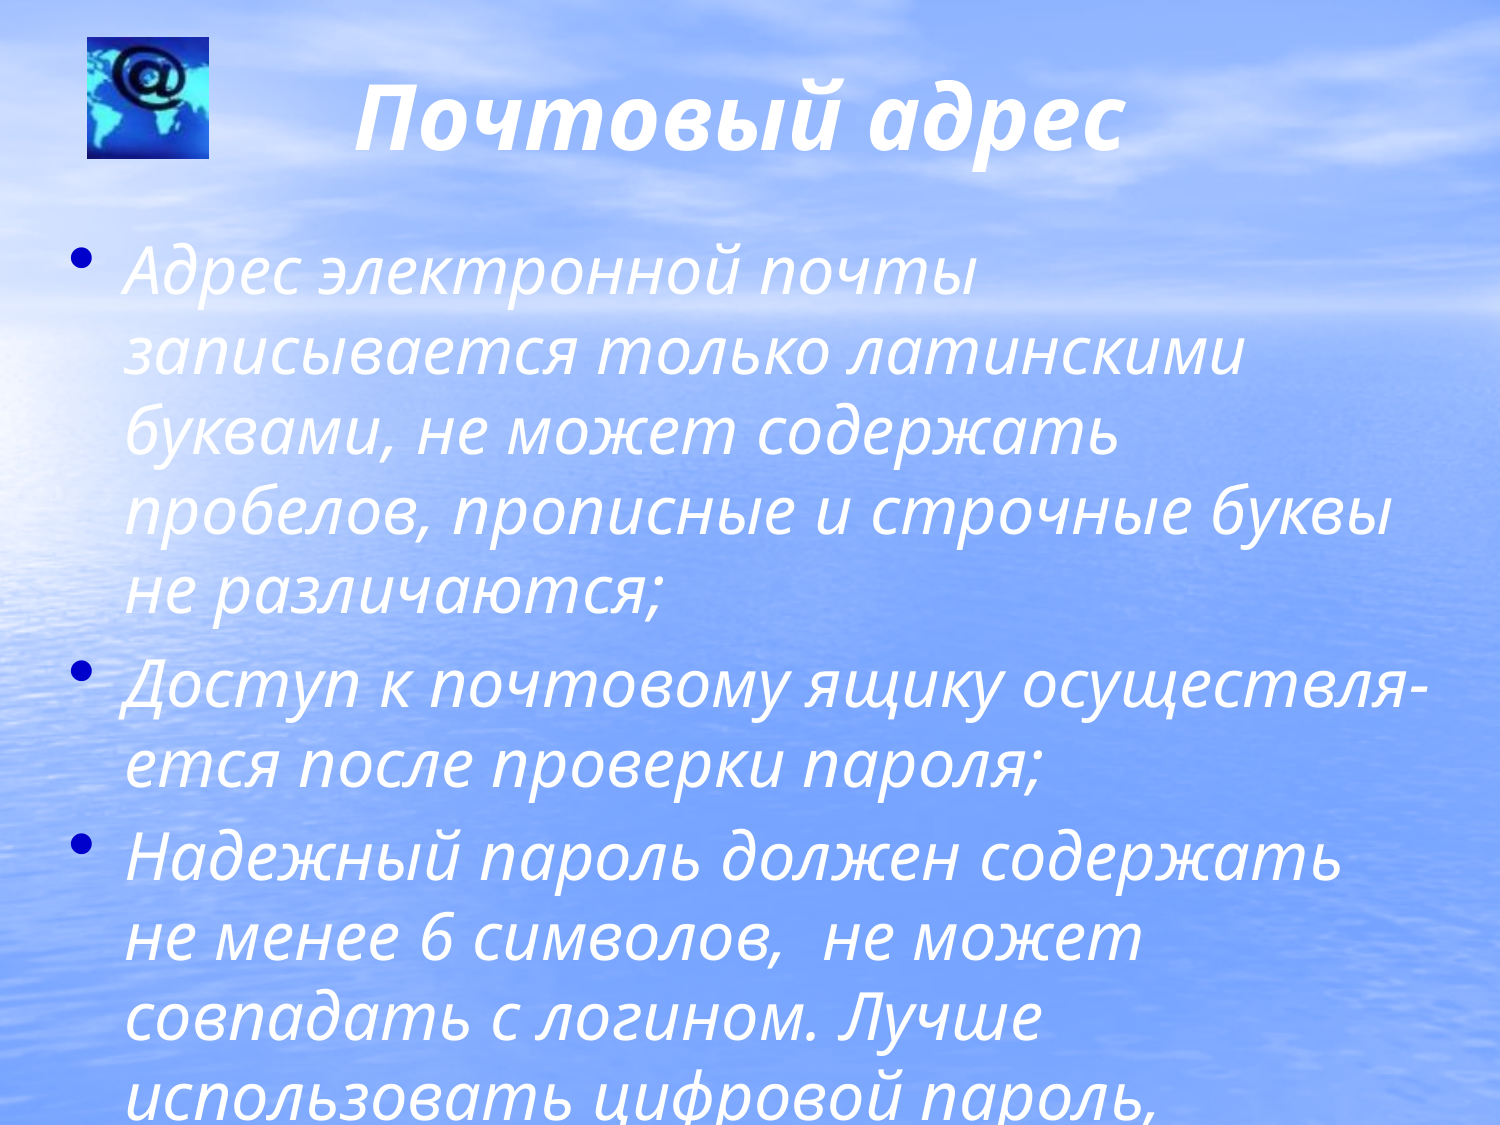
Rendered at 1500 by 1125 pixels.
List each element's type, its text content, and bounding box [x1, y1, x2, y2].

title Почтовый адрес [64, 0, 1416, 219]
list Адрес электронной почты записывается только латинскими буквами, не может содержать пробелов, прописные и строчные буквы не различаются; Доступ к почтовому ящику осуществля-ется после проверки пароля; Надежный пароль должен содержать не менее 6 символов, не может совпадать с логином. Лучше использовать цифровой пароль, который вы не забудете; [52, 219, 1448, 1125]
picture [87, 37, 209, 159]
